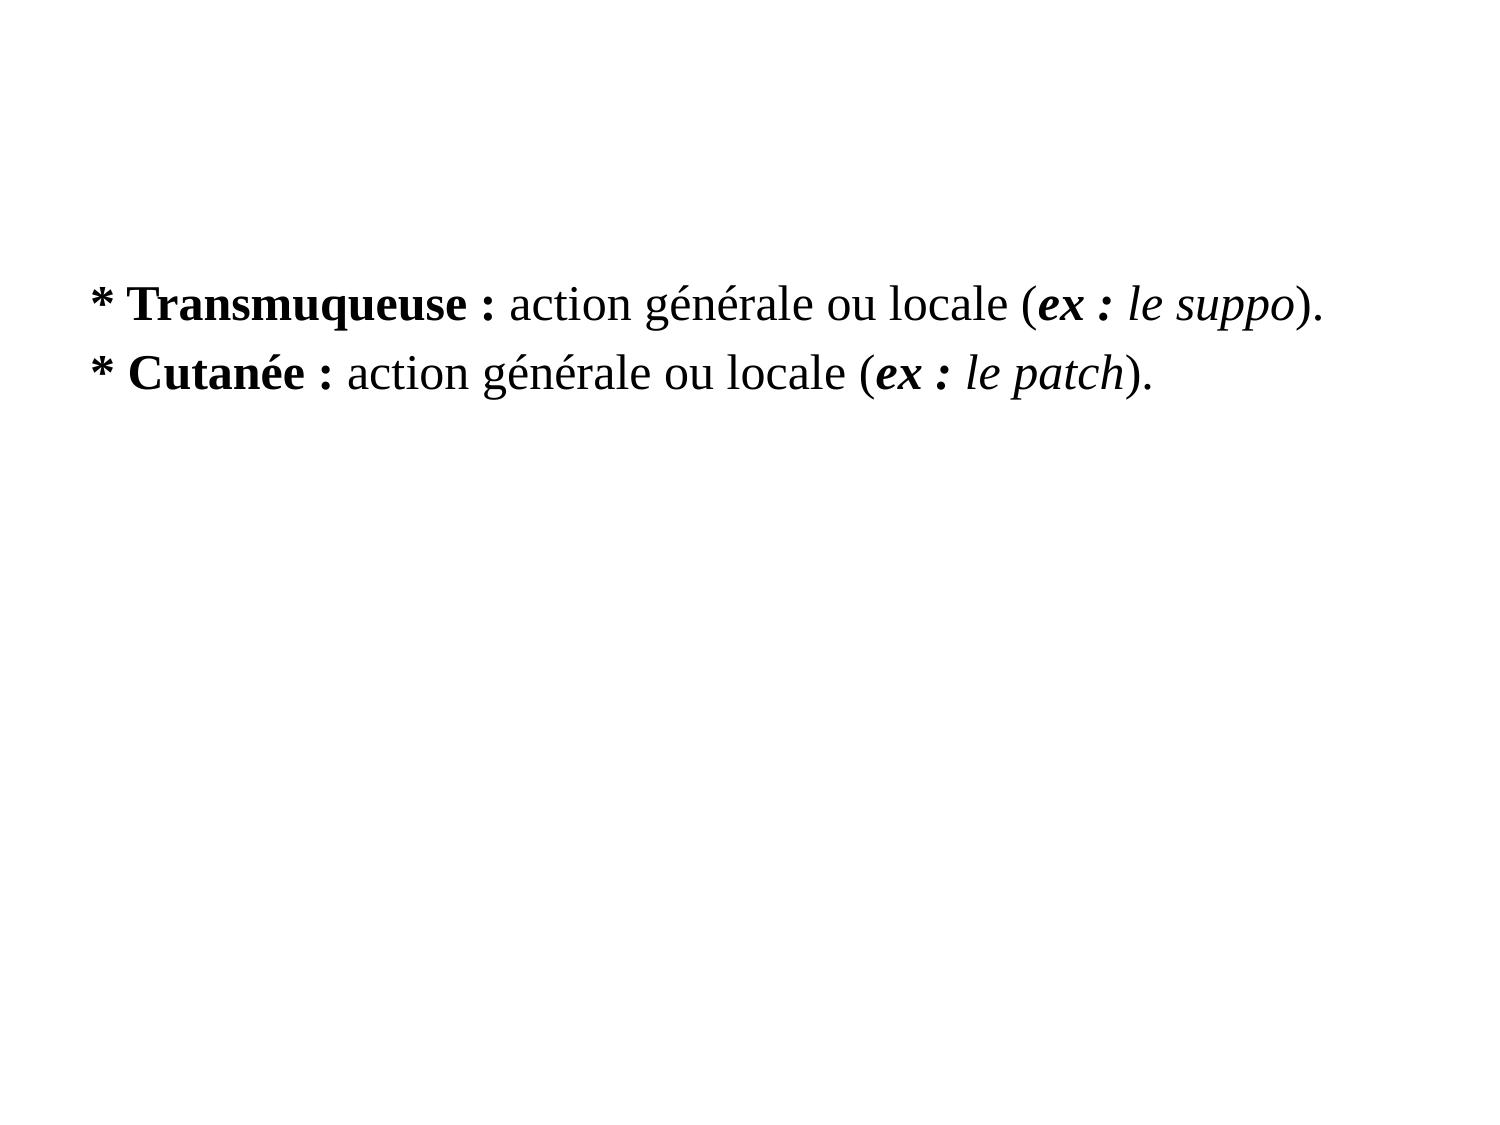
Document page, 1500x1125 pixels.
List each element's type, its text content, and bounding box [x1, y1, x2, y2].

list * Transmuqueuse : action générale ou locale (ex : le suppo). * Cutanée : action générale ou locale (ex : le patch). [75, 262, 1425, 1005]
